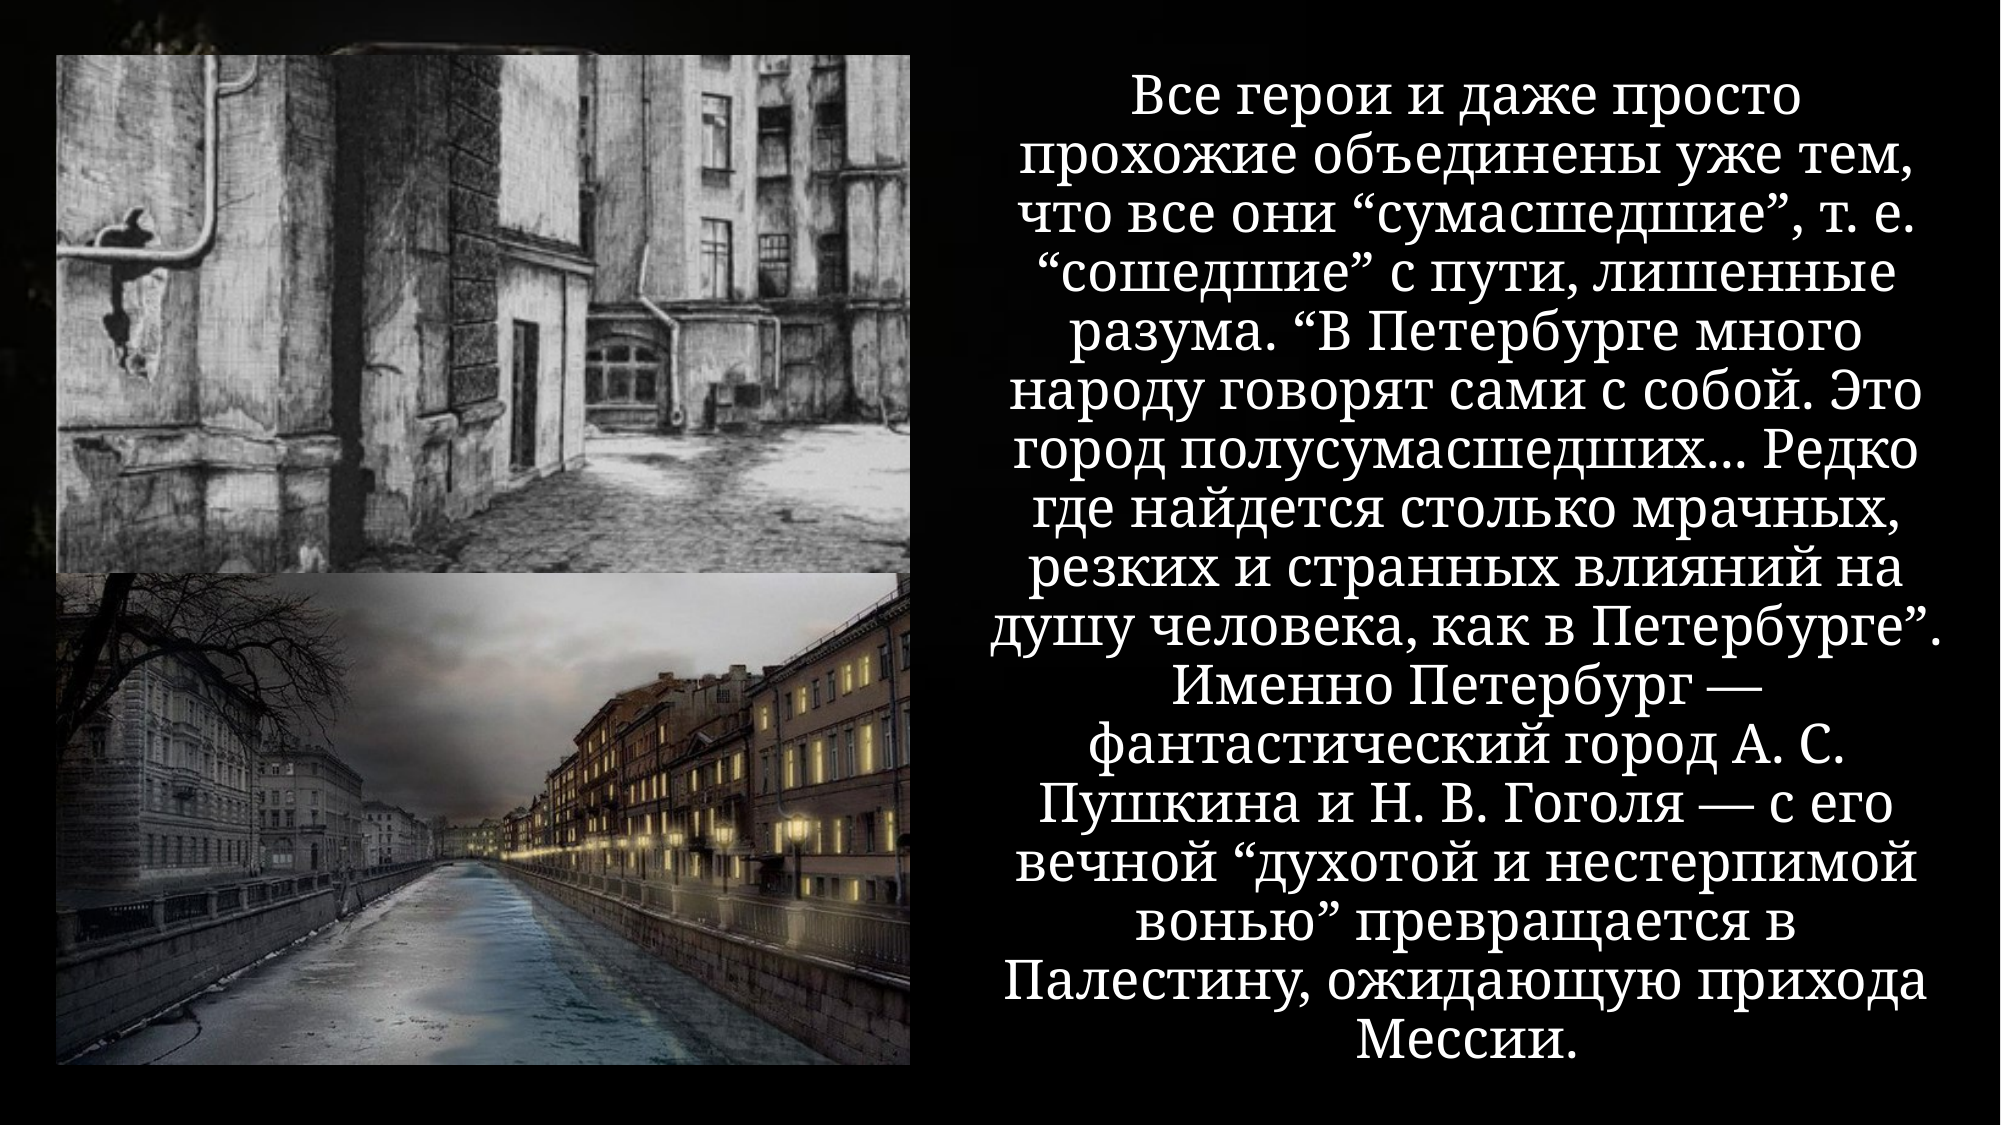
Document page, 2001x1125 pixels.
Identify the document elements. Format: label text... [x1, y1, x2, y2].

picture [0, 0, 2001, 1125]
list Все герои и даже просто прохожие объединены уже тем, что все они “сумасшедшие”, т. е. “сошедшие” с пути, лишенные разума. “В Петербурге много народу говорят сами с собой. Это город полусумасшедших... Редко где найдется столько мрачных, резких и странных влияний на душу человека, как в Петербурге”. Именно Петербург — фантастический город А. С. Пушкина и Н. В. Гоголя — с его вечной “духотой и нестерпимой вонью” превращается в Палестину, ожидающую прихода Мессии. [975, 59, 1959, 1085]
